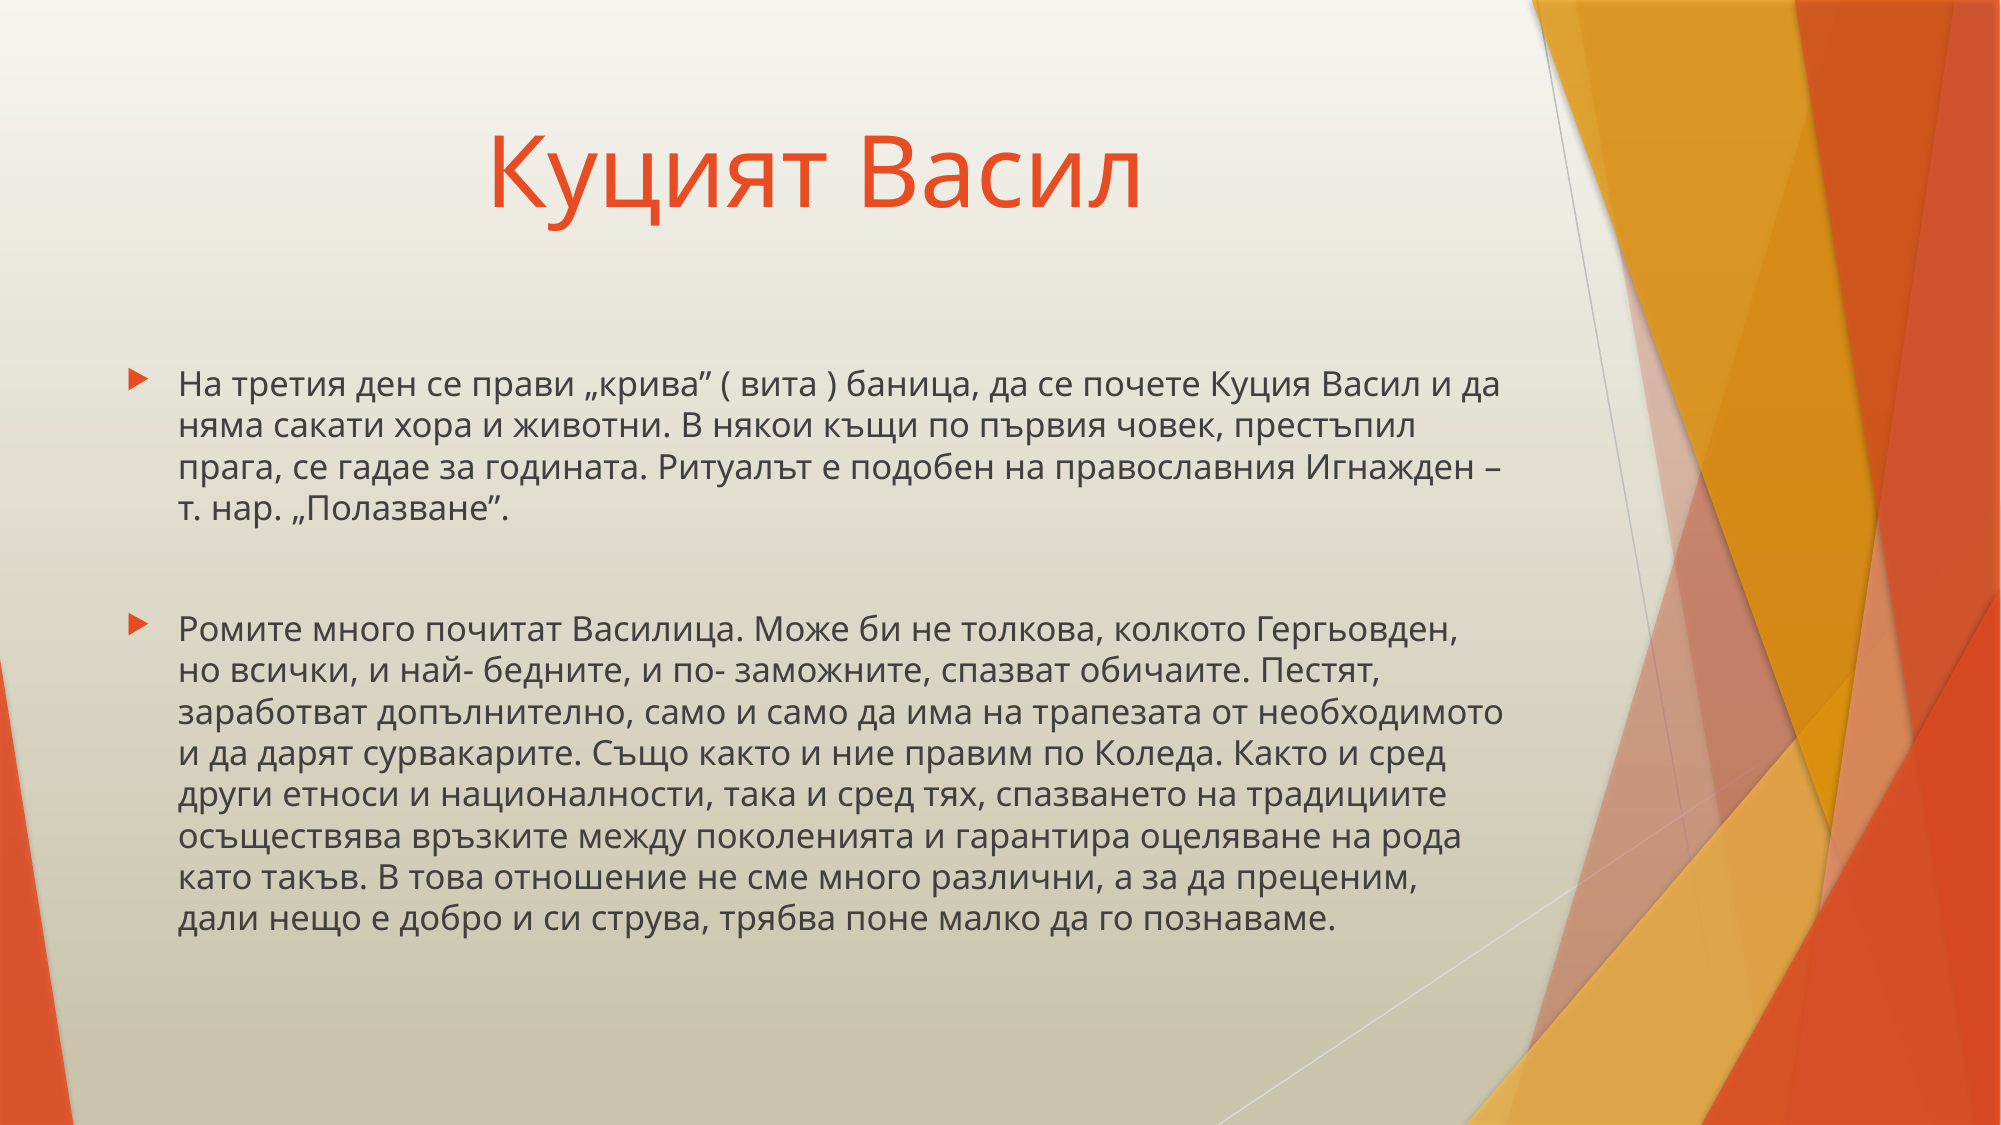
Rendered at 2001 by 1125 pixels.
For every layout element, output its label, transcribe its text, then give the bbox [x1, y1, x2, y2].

title Куцият Васил [111, 99, 1522, 317]
list На третия ден се прави „крива” ( вита ) баница, да се почете Куция Васил и да няма сакати хора и животни. В някои къщи по първия човек, престъпил прага, се гадае за годината. Ритуалът е подобен на православния Игнажден – т. нар. „Полазване”. Ромите много почитат Василица. Може би не толкова, колкото Гергьовден, но всички, и най- бедните, и по- заможните, спазват обичаите. Пестят, заработват допълнително, само и само да има на трапезата от необходимото и да дарят сурвакарите. Също както и ние правим по Коледа. Както и сред други етноси и националности, така и сред тях, спазването на традициите осъществява връзките между поколенията и гарантира оцеляване на рода като такъв. В това отношение не сме много различни, а за да преценим, дали нещо е добро и си струва, трябва поне малко да го познаваме. [111, 354, 1522, 992]
